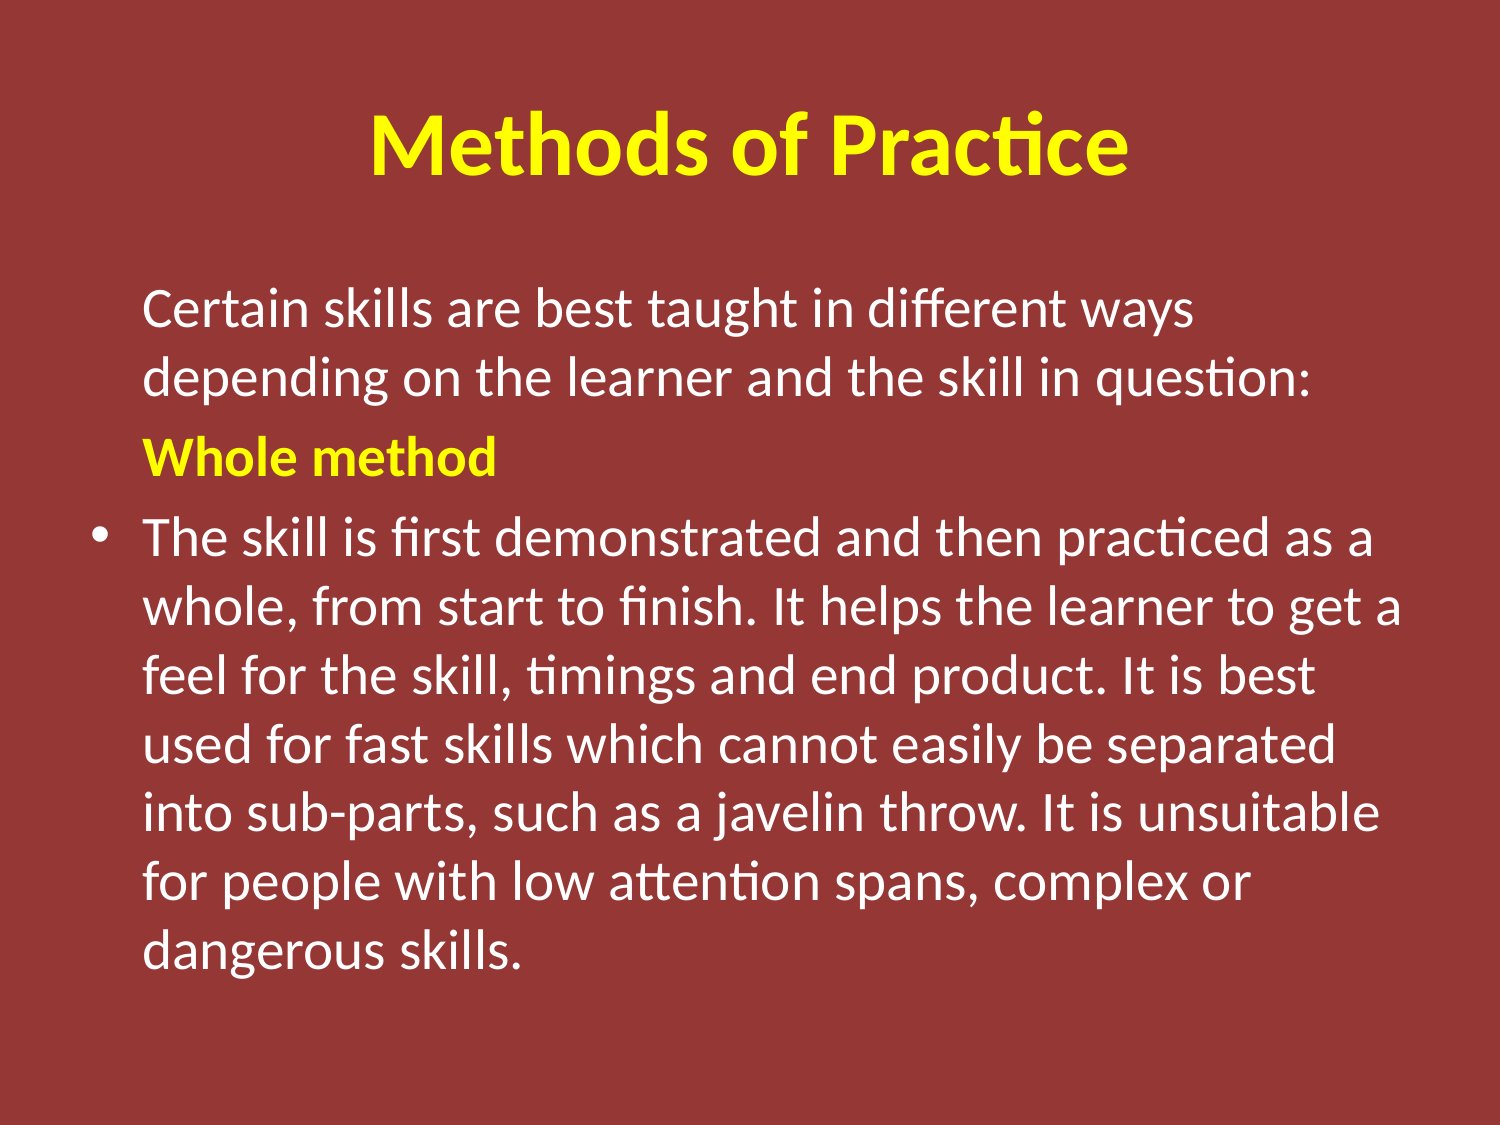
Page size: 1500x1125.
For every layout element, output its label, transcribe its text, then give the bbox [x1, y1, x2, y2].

title Methods of Practice [75, 45, 1425, 233]
list Certain skills are best taught in different ways depending on the learner and the skill in question: Whole method The skill is first demonstrated and then practiced as a whole, from start to finish. It helps the learner to get a feel for the skill, timings and end product. It is best used for fast skills which cannot easily be separated into sub-parts, such as a javelin throw. It is unsuitable for people with low attention spans, complex or dangerous skills. [75, 262, 1425, 1005]
